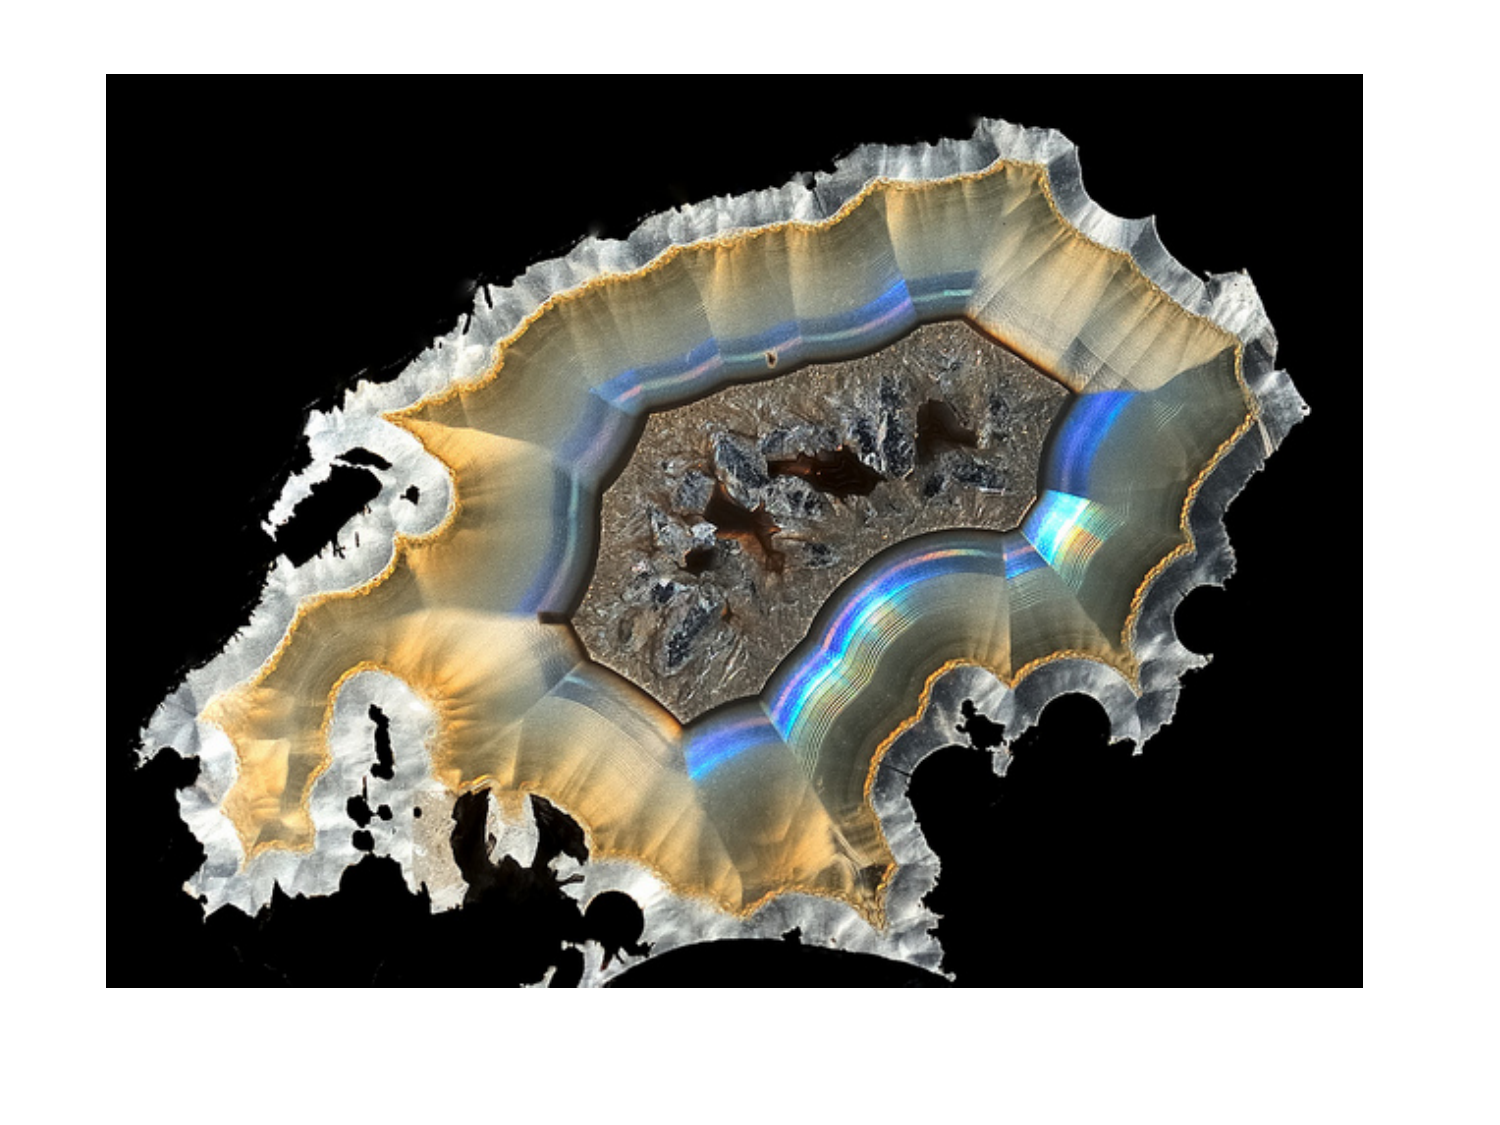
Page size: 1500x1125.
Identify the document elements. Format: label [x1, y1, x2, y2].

picture [105, 74, 1363, 989]
